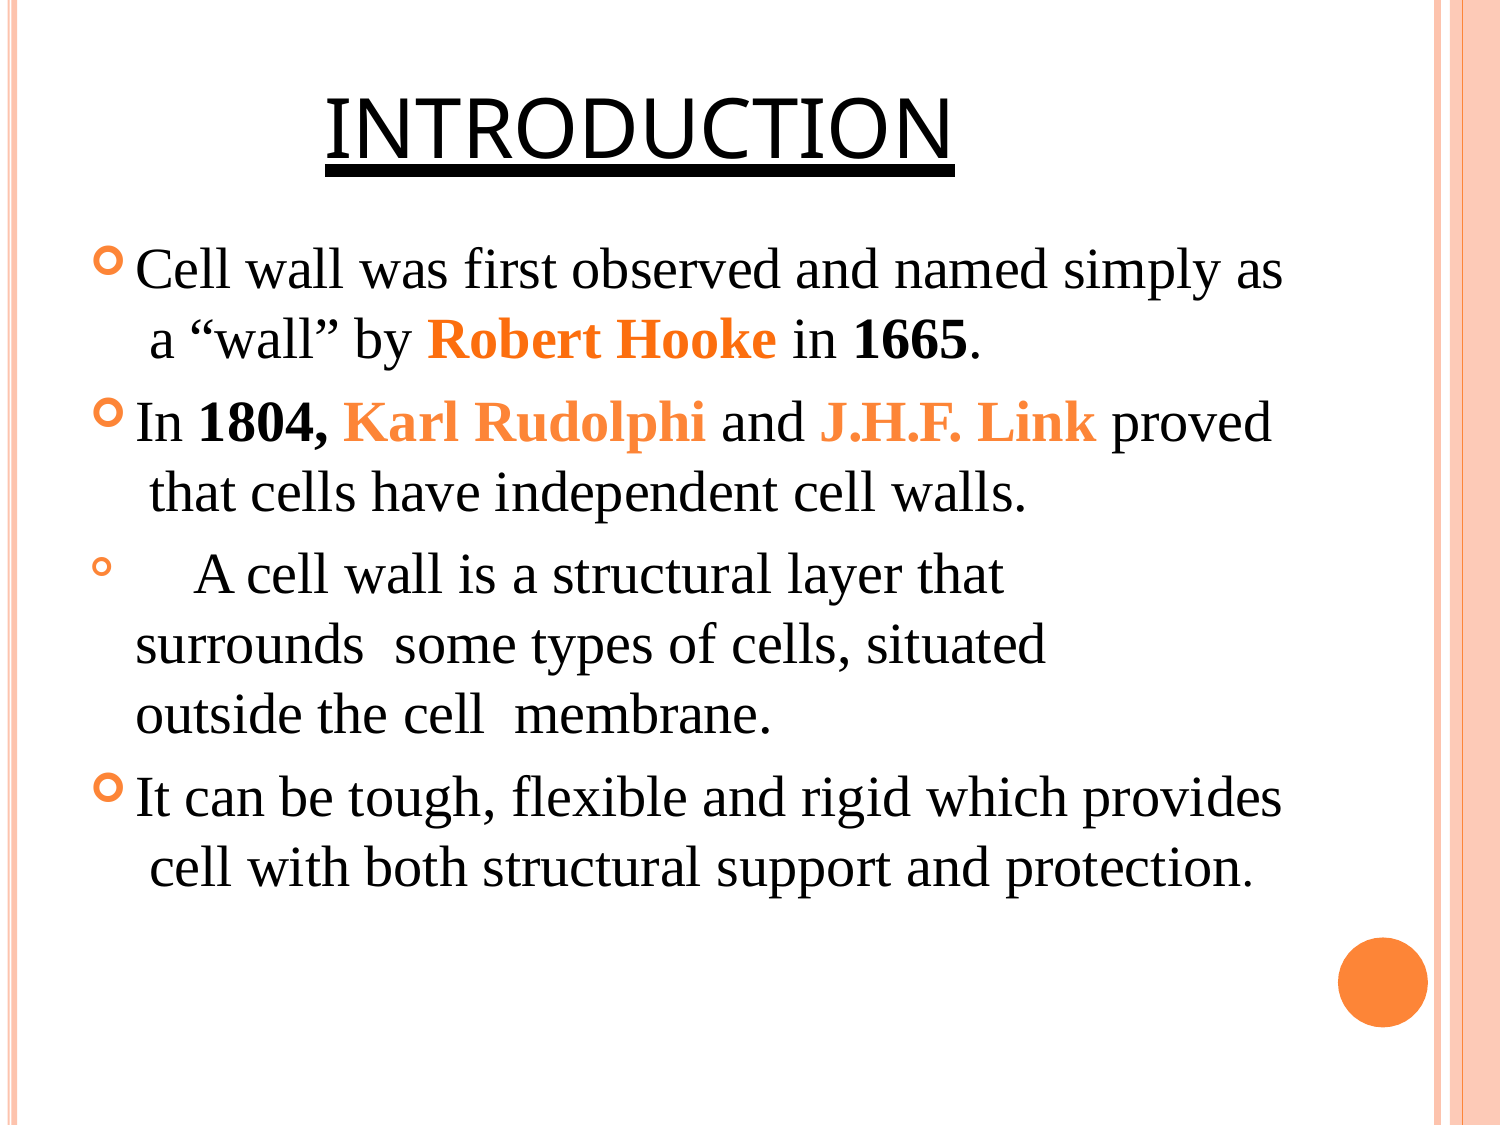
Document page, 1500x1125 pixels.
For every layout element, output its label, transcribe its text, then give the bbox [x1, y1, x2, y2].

title INTRODUCTION [322, 72, 1052, 228]
text_box Cell wall was first observed and named simply as a “wall” by Robert Hooke in 1665. In 1804, Karl Rudolphi and J.H.F. Link proved that cells have independent cell walls. A cell wall is a structural layer that surrounds some types of cells, situated outside the cell membrane. It can be tough, flexible and rigid which provides cell with both structural support and protection. [87, 228, 1292, 898]
